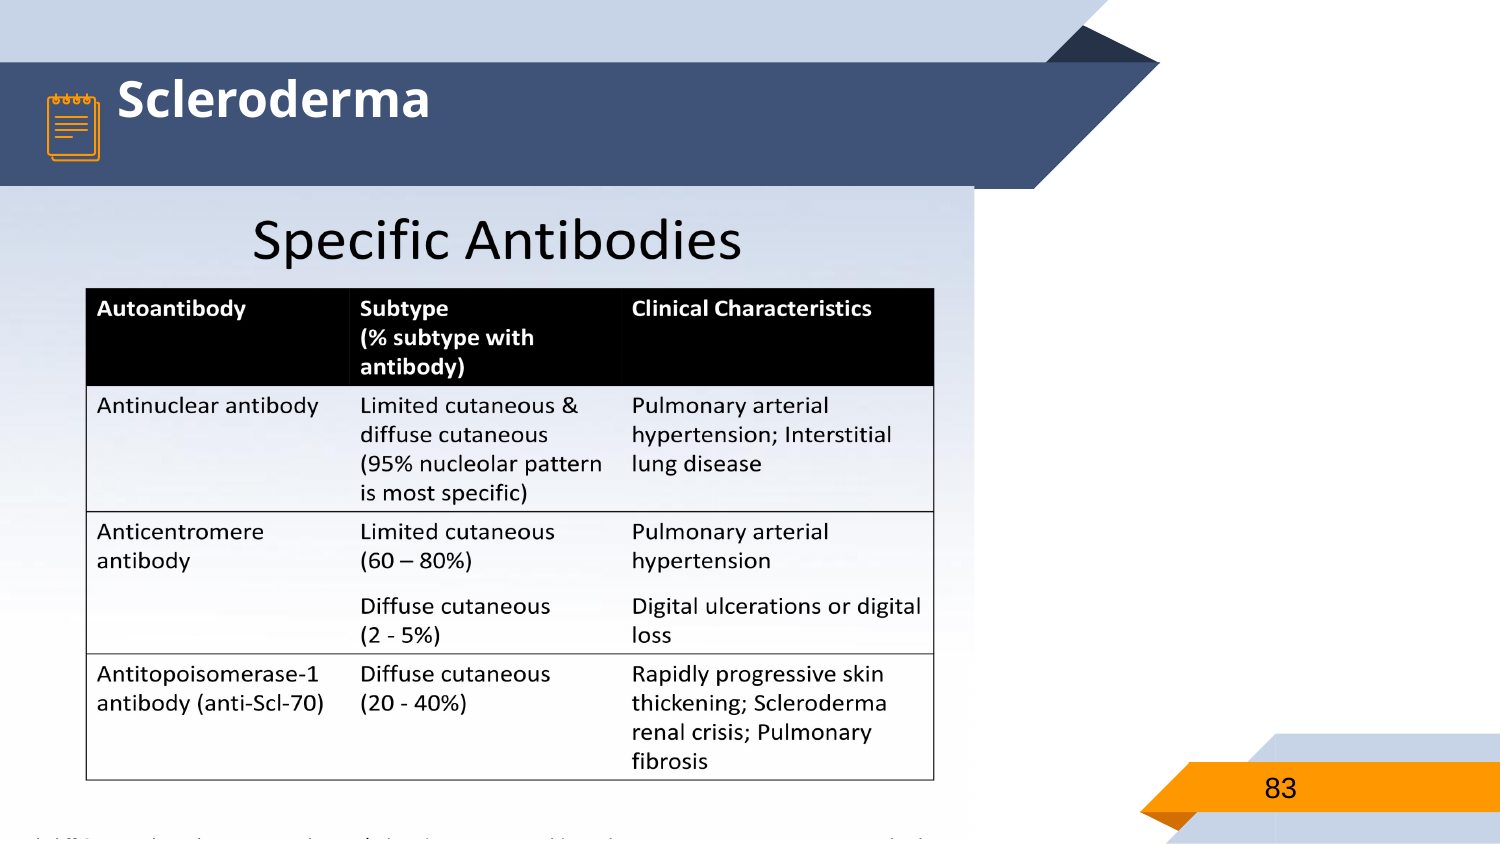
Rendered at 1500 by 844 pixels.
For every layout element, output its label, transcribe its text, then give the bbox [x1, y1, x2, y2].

title Scleroderma [102, 153, 1164, 221]
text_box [47, 93, 100, 161]
picture [0, 186, 975, 844]
slide_number 83 [1249, 760, 1494, 813]
